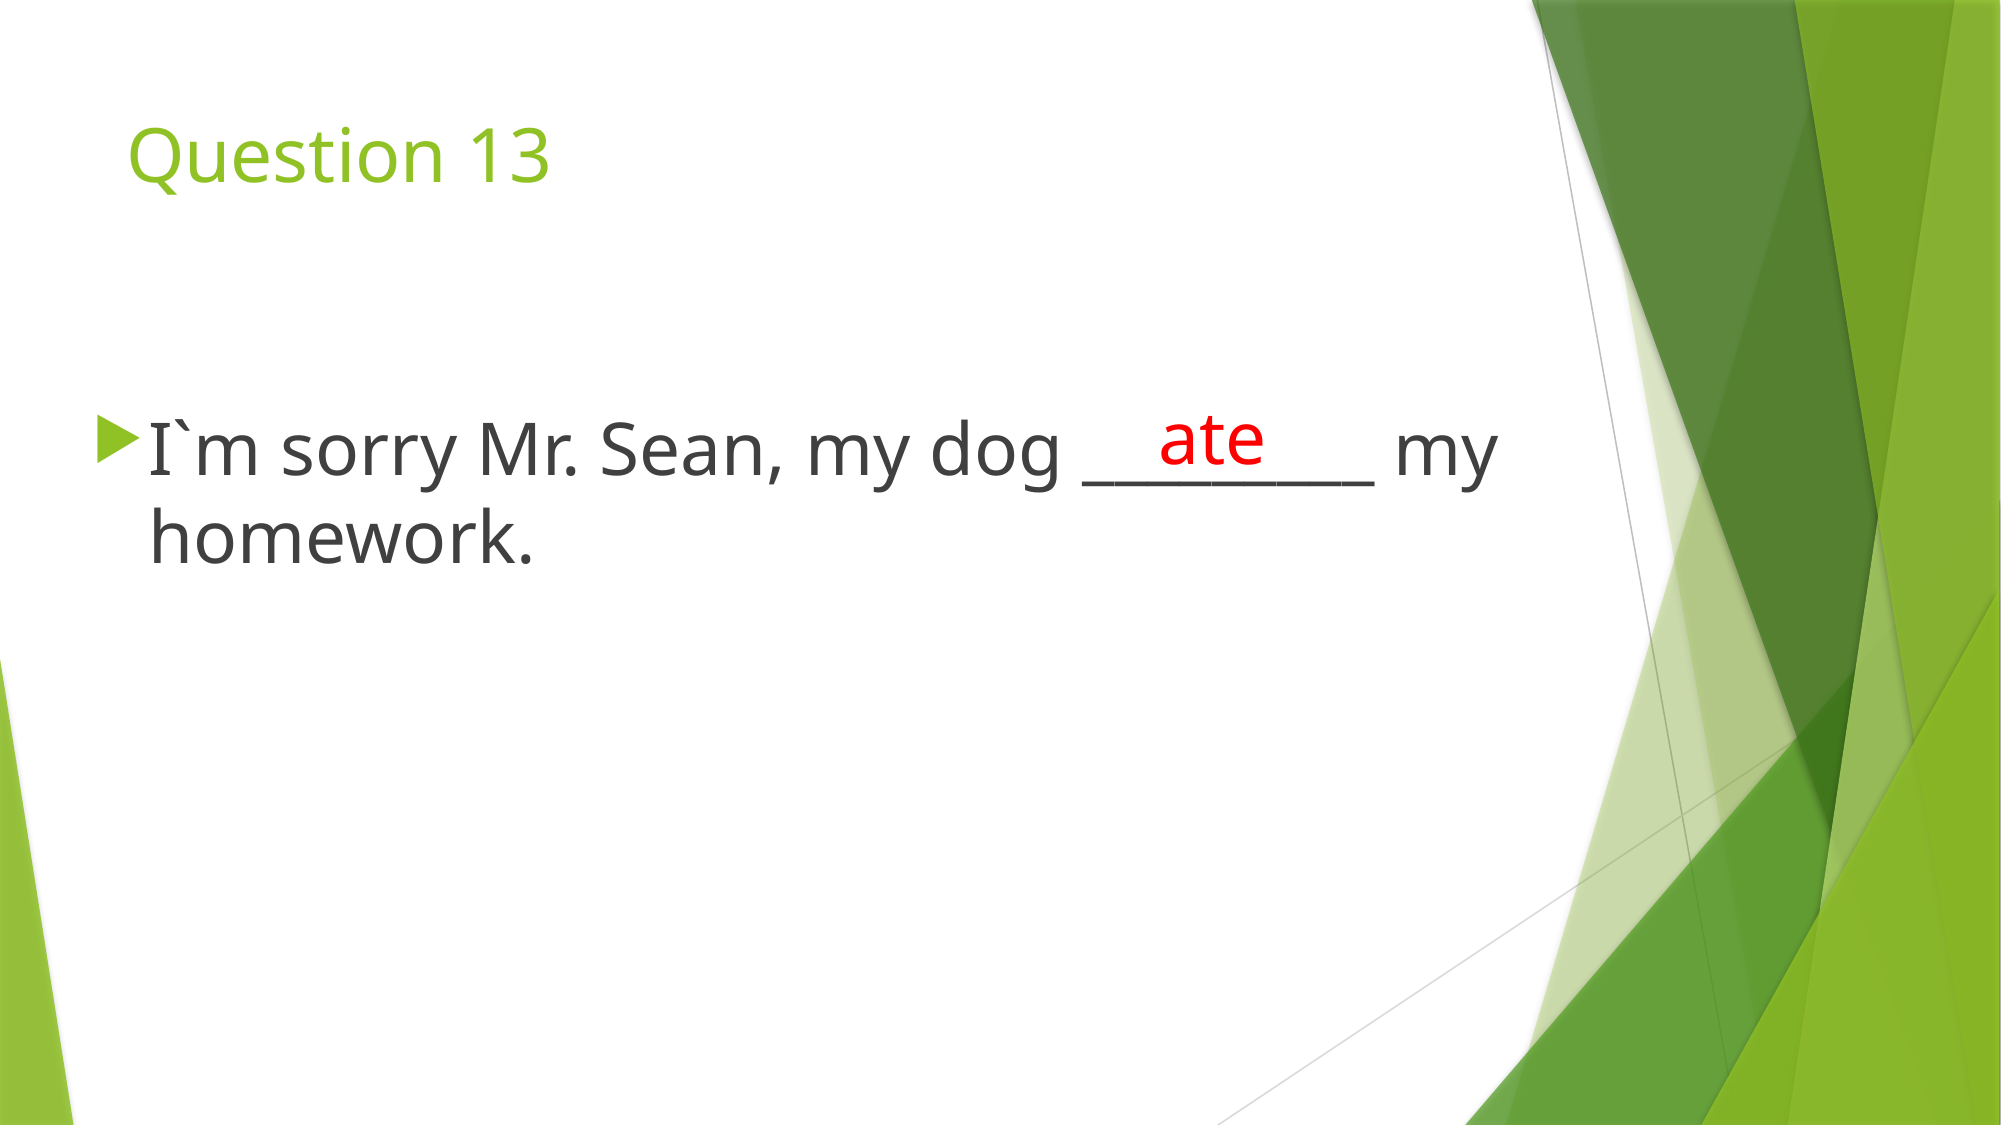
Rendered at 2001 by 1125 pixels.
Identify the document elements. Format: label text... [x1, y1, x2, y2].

list I`m sorry Mr. Sean, my dog _________ my homework. [77, 395, 1581, 611]
text_box ate [1143, 384, 1354, 504]
title Question 13 [111, 99, 1522, 317]
